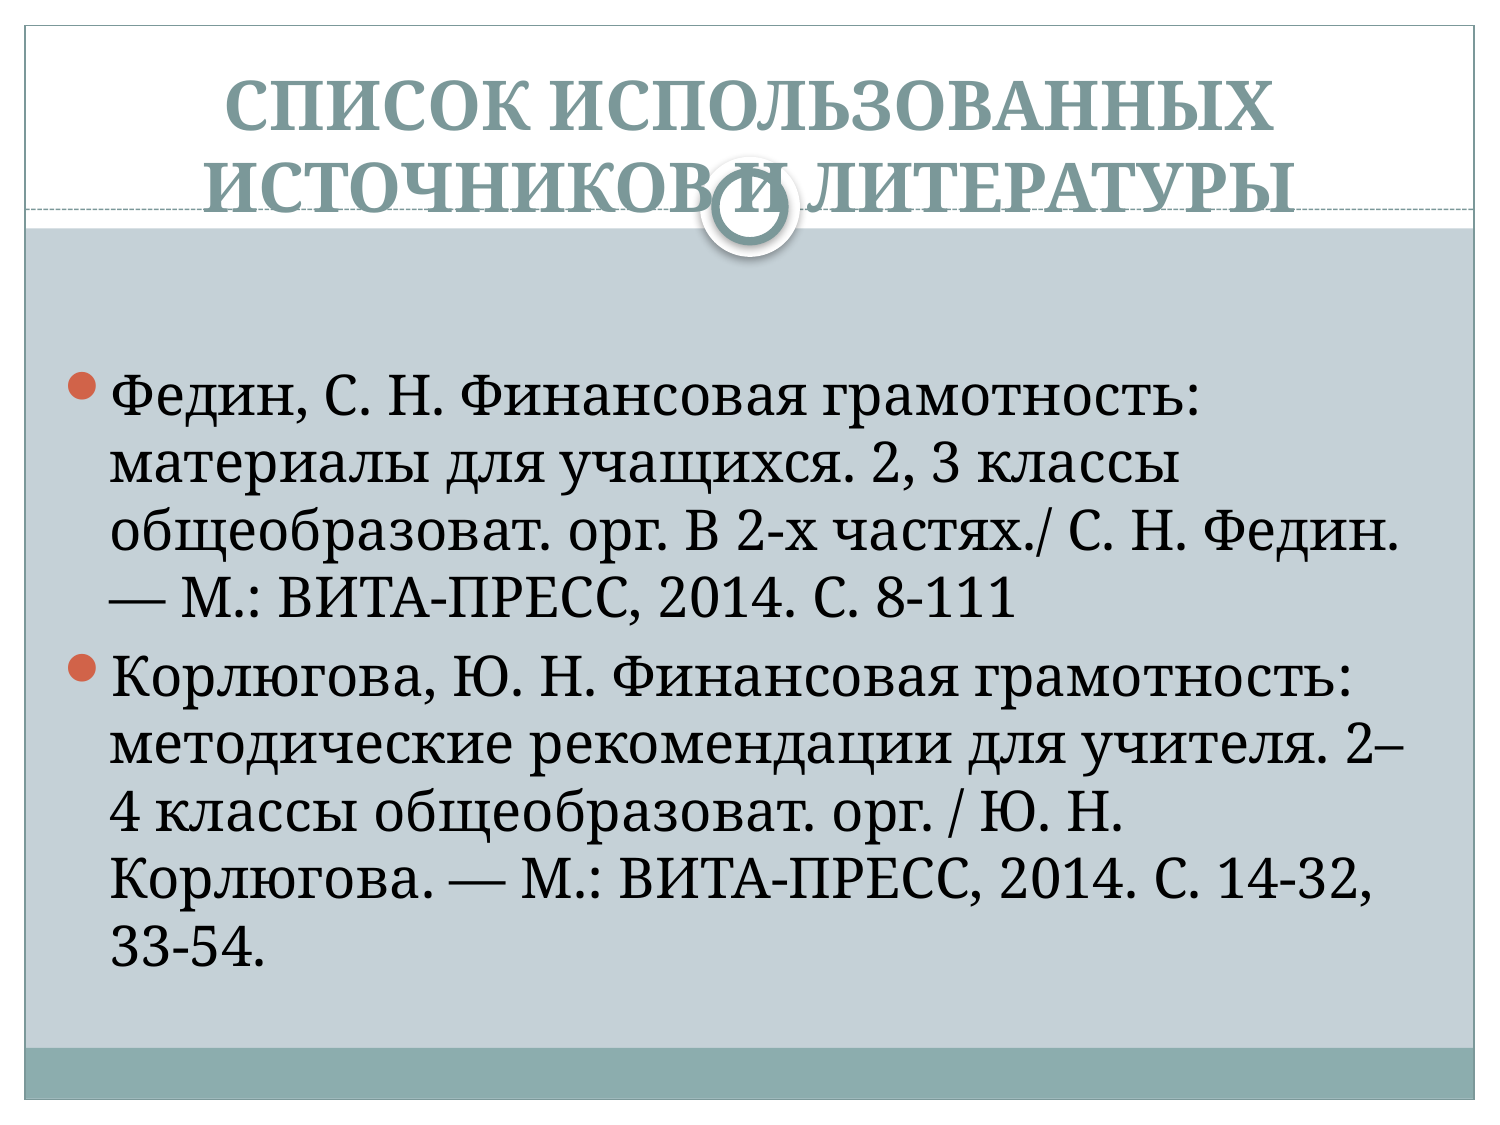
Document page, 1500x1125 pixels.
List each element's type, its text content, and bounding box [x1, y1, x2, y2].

list Федин, C. Н. Финансовая грамотность: материалы для учащихся. 2, 3 классы общеобразоват. орг. В 2-х частях./ С. Н. Федин. — М.: ВИТА-ПРЕСС, 2014. С. 8-111 Корлюгова, Ю. Н. Финансовая грамотность: методические рекомендации для учителя. 2–4 классы общеобразоват. орг. / Ю. Н. Корлюгова. — М.: ВИТА-ПРЕСС, 2014. С. 14-32, 33-54. [49, 351, 1445, 1001]
title СПИСОК ИСПОЛЬЗОВАННЫХ ИСТОЧНИКОВ И ЛИТЕРАТУРЫ [49, 37, 1450, 317]
